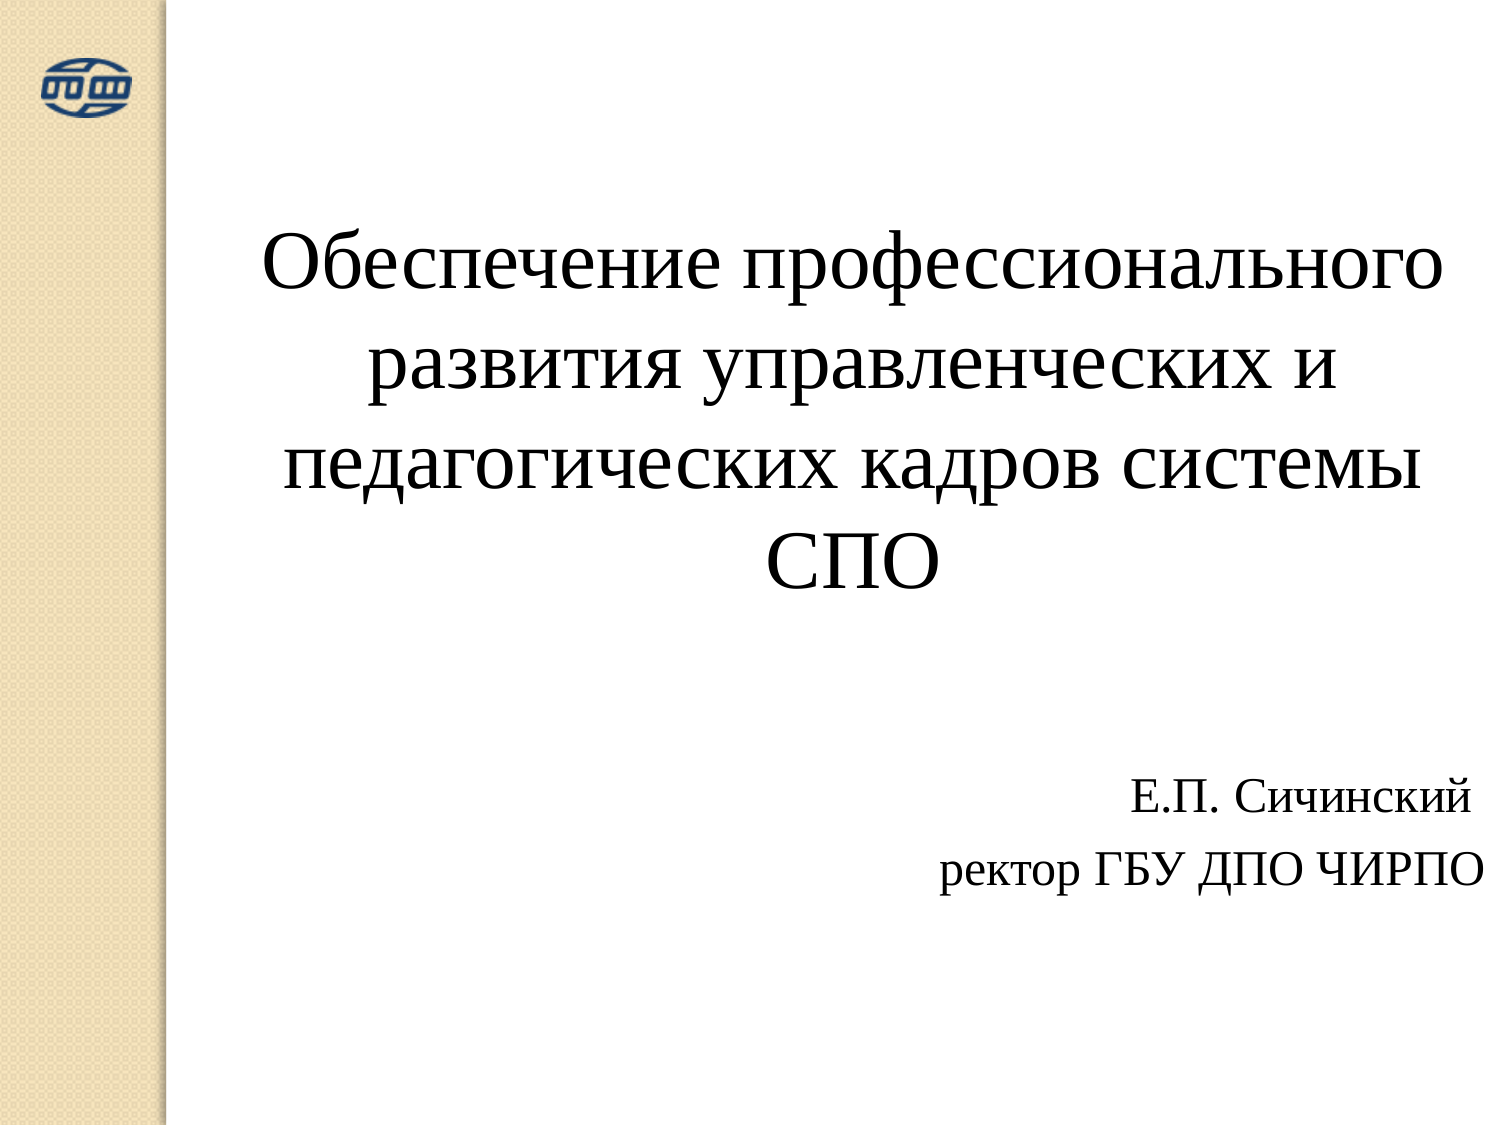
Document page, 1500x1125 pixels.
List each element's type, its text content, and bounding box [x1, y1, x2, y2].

picture [41, 58, 133, 119]
list Обеспечение профессионального развития управленческих и педагогических кадров системы СПО Е.П. Сичинский ректор ГБУ ДПО ЧИРПО [193, 125, 1500, 1025]
